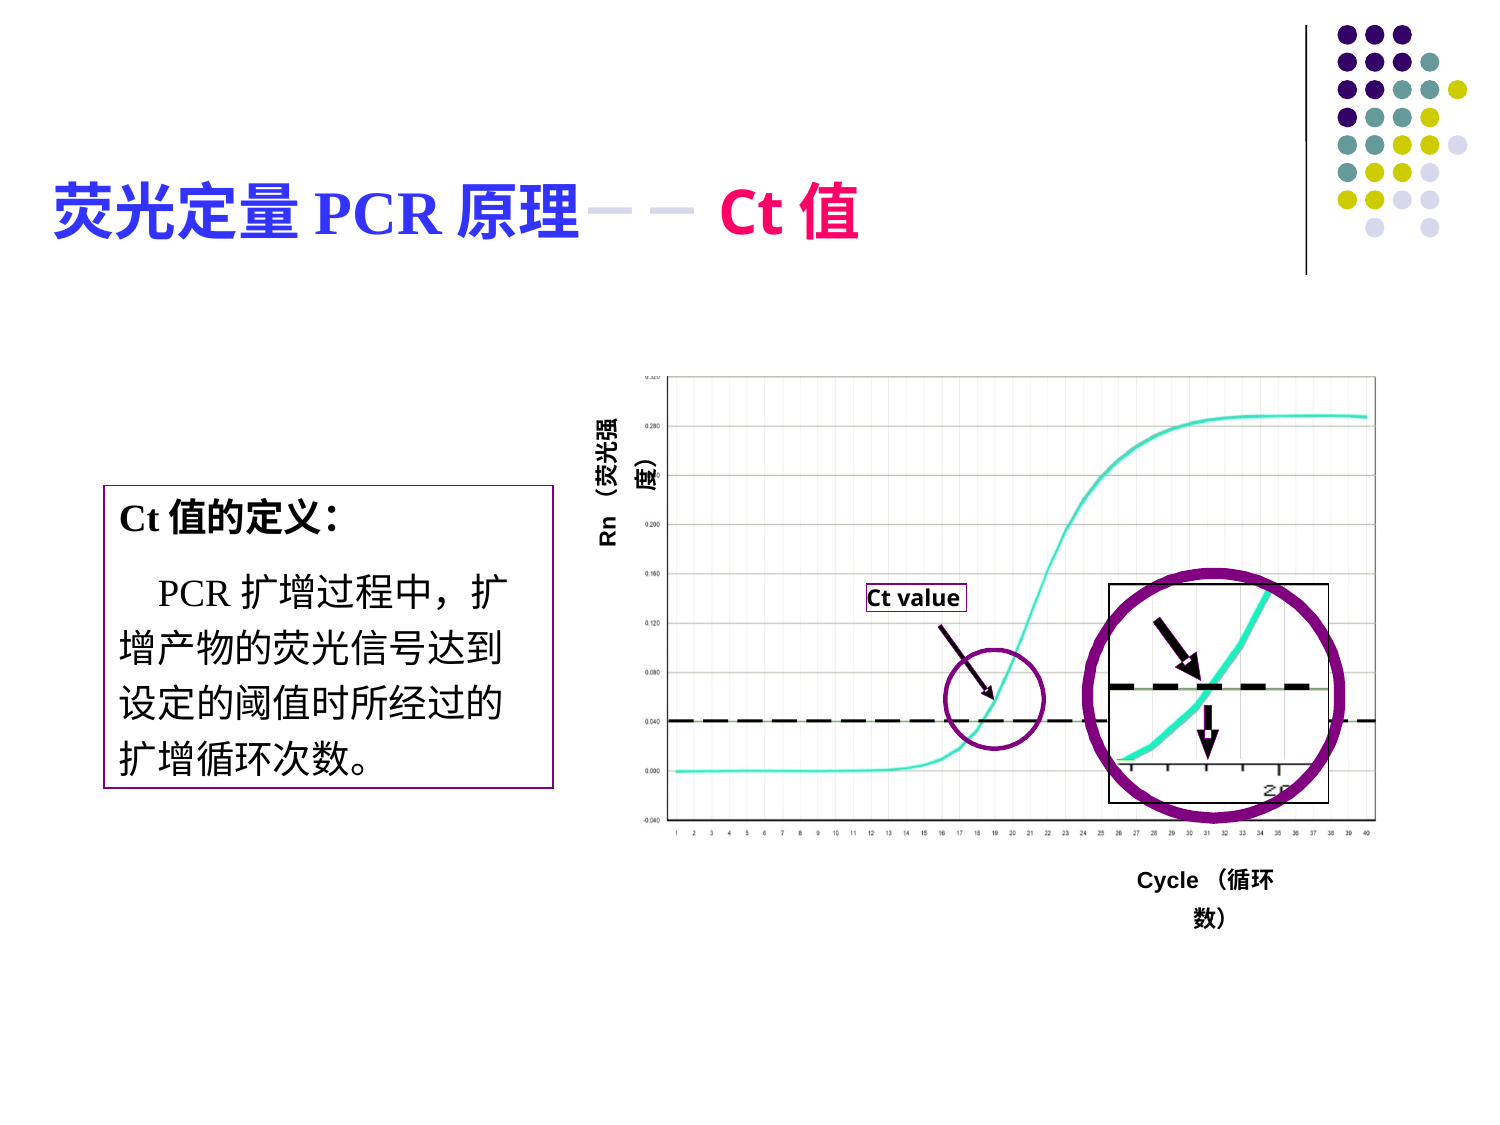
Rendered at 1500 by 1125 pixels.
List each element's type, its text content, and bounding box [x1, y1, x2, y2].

text_box Cycle（循环数） [1122, 847, 1320, 940]
text_box Ct值的定义： PCR扩增过程中，扩增产物的荧光信号达到设定的阈值时所经过的扩增循环次数。 [104, 485, 553, 789]
text_box Rn（荧光强度） [573, 376, 640, 563]
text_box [1087, 573, 1340, 819]
text_box 荧光定量PCR原理－－Ct值 [38, 135, 1199, 254]
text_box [640, 376, 1385, 836]
